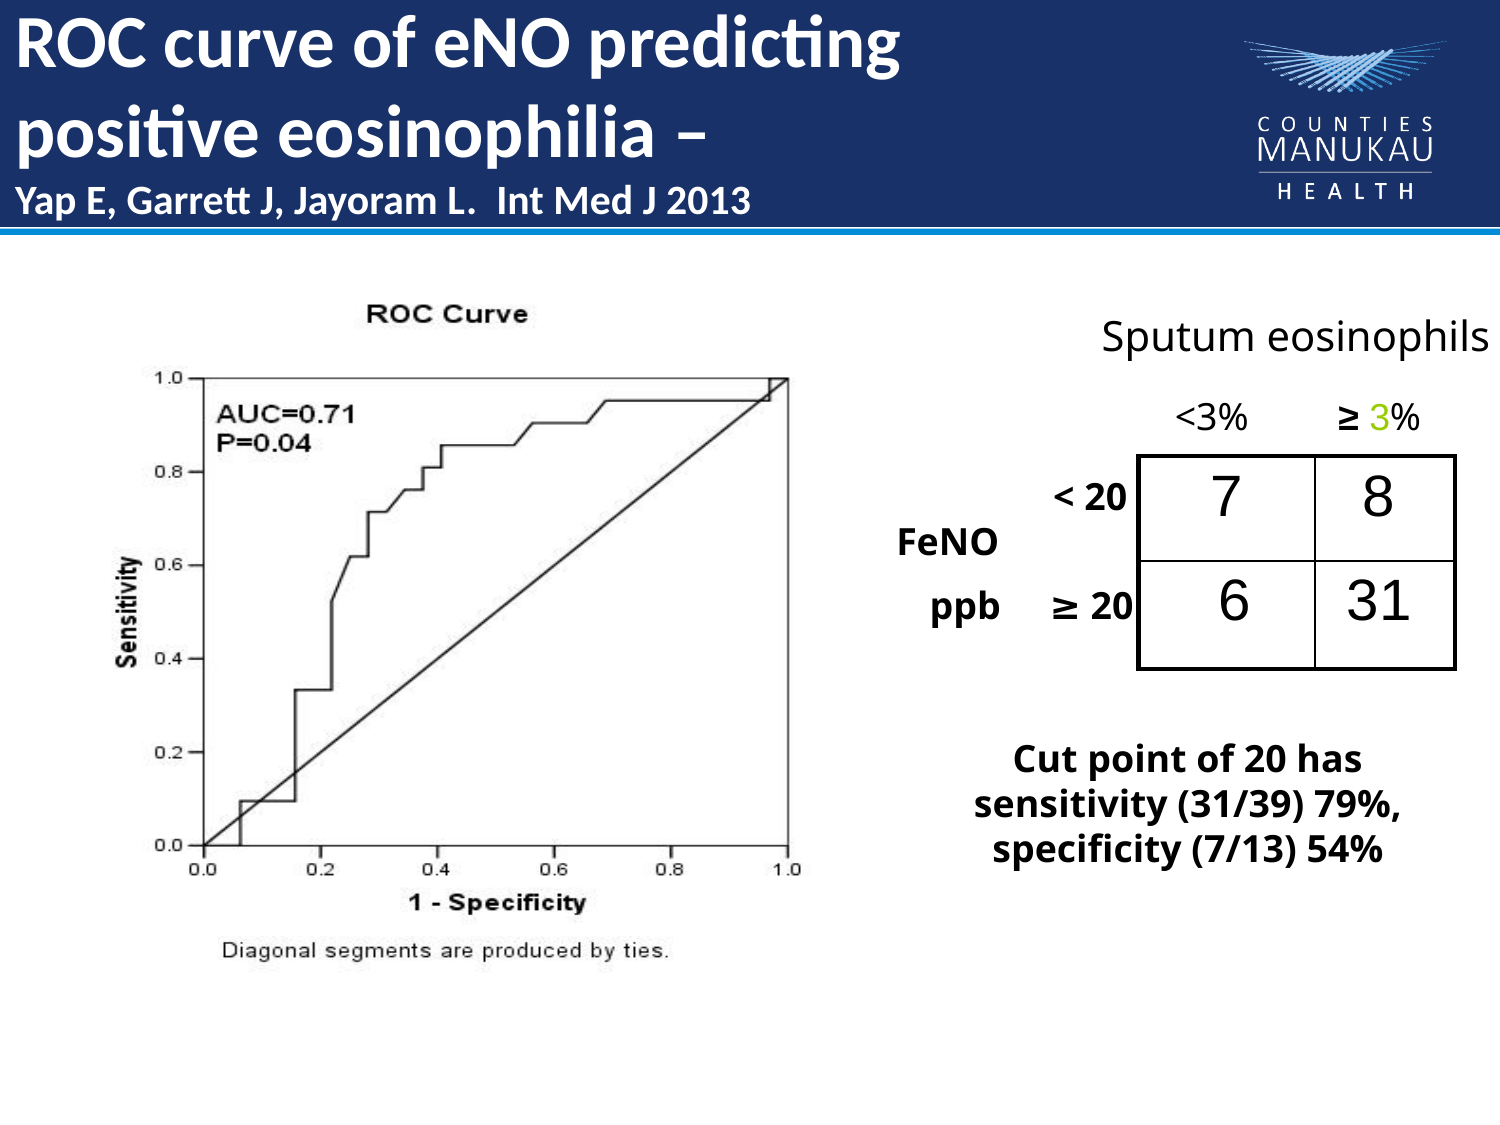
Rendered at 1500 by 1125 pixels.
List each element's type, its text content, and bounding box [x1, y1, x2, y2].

text_box ≥ 3% [1316, 385, 1443, 446]
title ROC curve of eNO predicting positive eosinophilia – Yap E, Garrett J, Jayoram L. Int Med J 2013 [0, 42, 1123, 173]
text_box < 20 FeNO ppb ≥ 20 [840, 420, 1188, 699]
picture [1234, 30, 1456, 209]
text_box Sputum eosinophils [1086, 302, 1500, 368]
text_box Cut point of 20 has sensitivity (31/39) 79%, specificity (7/13) 54% [917, 727, 1458, 878]
picture [88, 278, 835, 992]
text_box <3% [1159, 385, 1265, 446]
table_cell 6 [1188, 562, 1314, 667]
table_header 7 [1188, 458, 1314, 560]
table_header 8 [1316, 458, 1453, 560]
table_cell 31 [1316, 562, 1453, 667]
